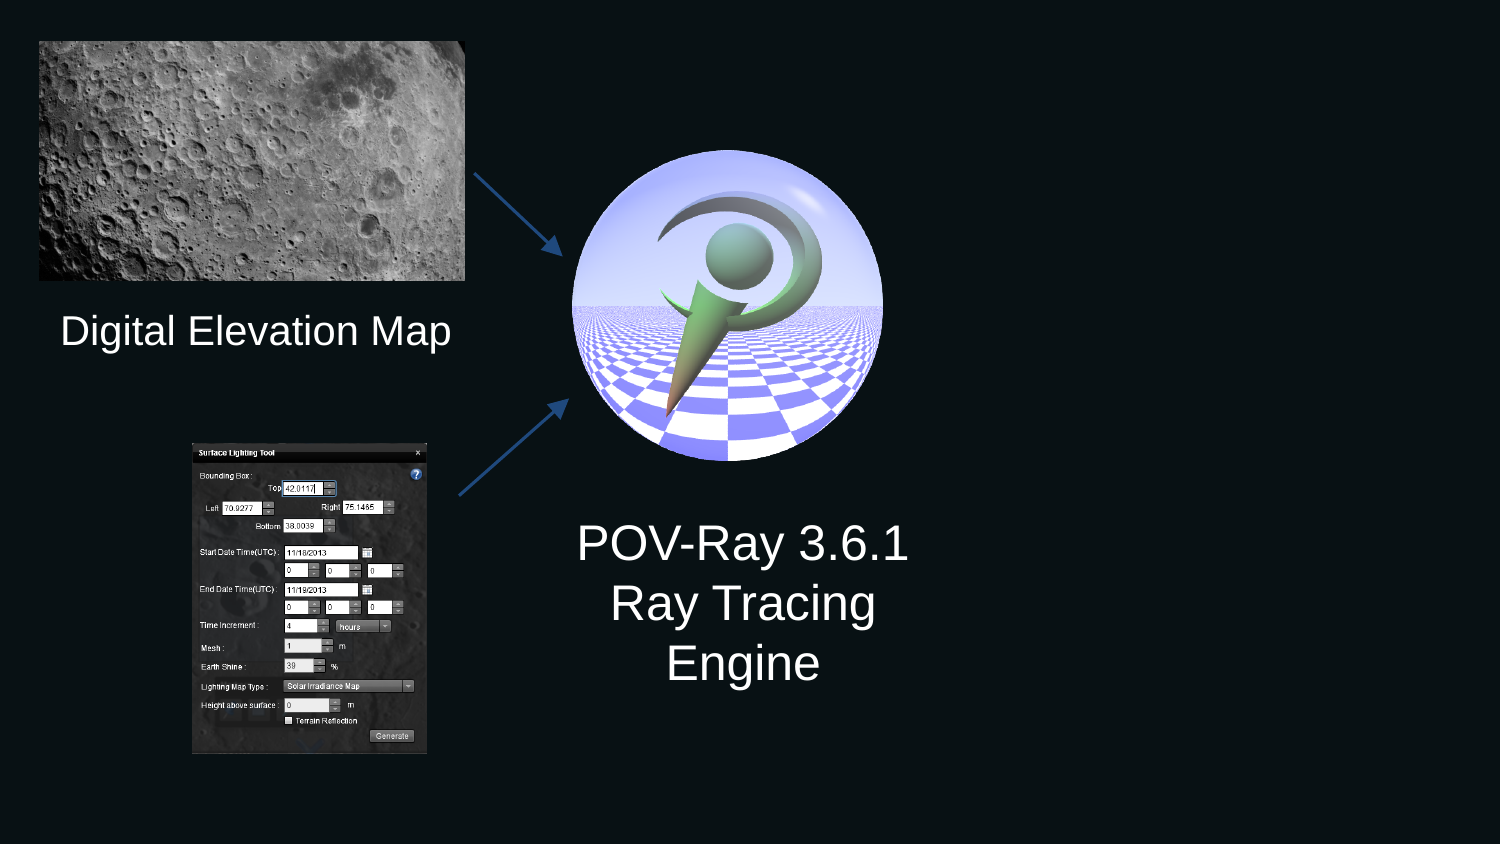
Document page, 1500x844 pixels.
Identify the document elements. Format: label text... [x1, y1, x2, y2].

text_box POV-Ray 3.6.1 Ray Tracing Engine [541, 495, 945, 543]
picture [572, 150, 883, 461]
picture [39, 41, 465, 281]
picture [191, 443, 427, 754]
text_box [474, 172, 563, 257]
text_box Digital Elevation Map [43, 296, 469, 362]
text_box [458, 398, 570, 496]
